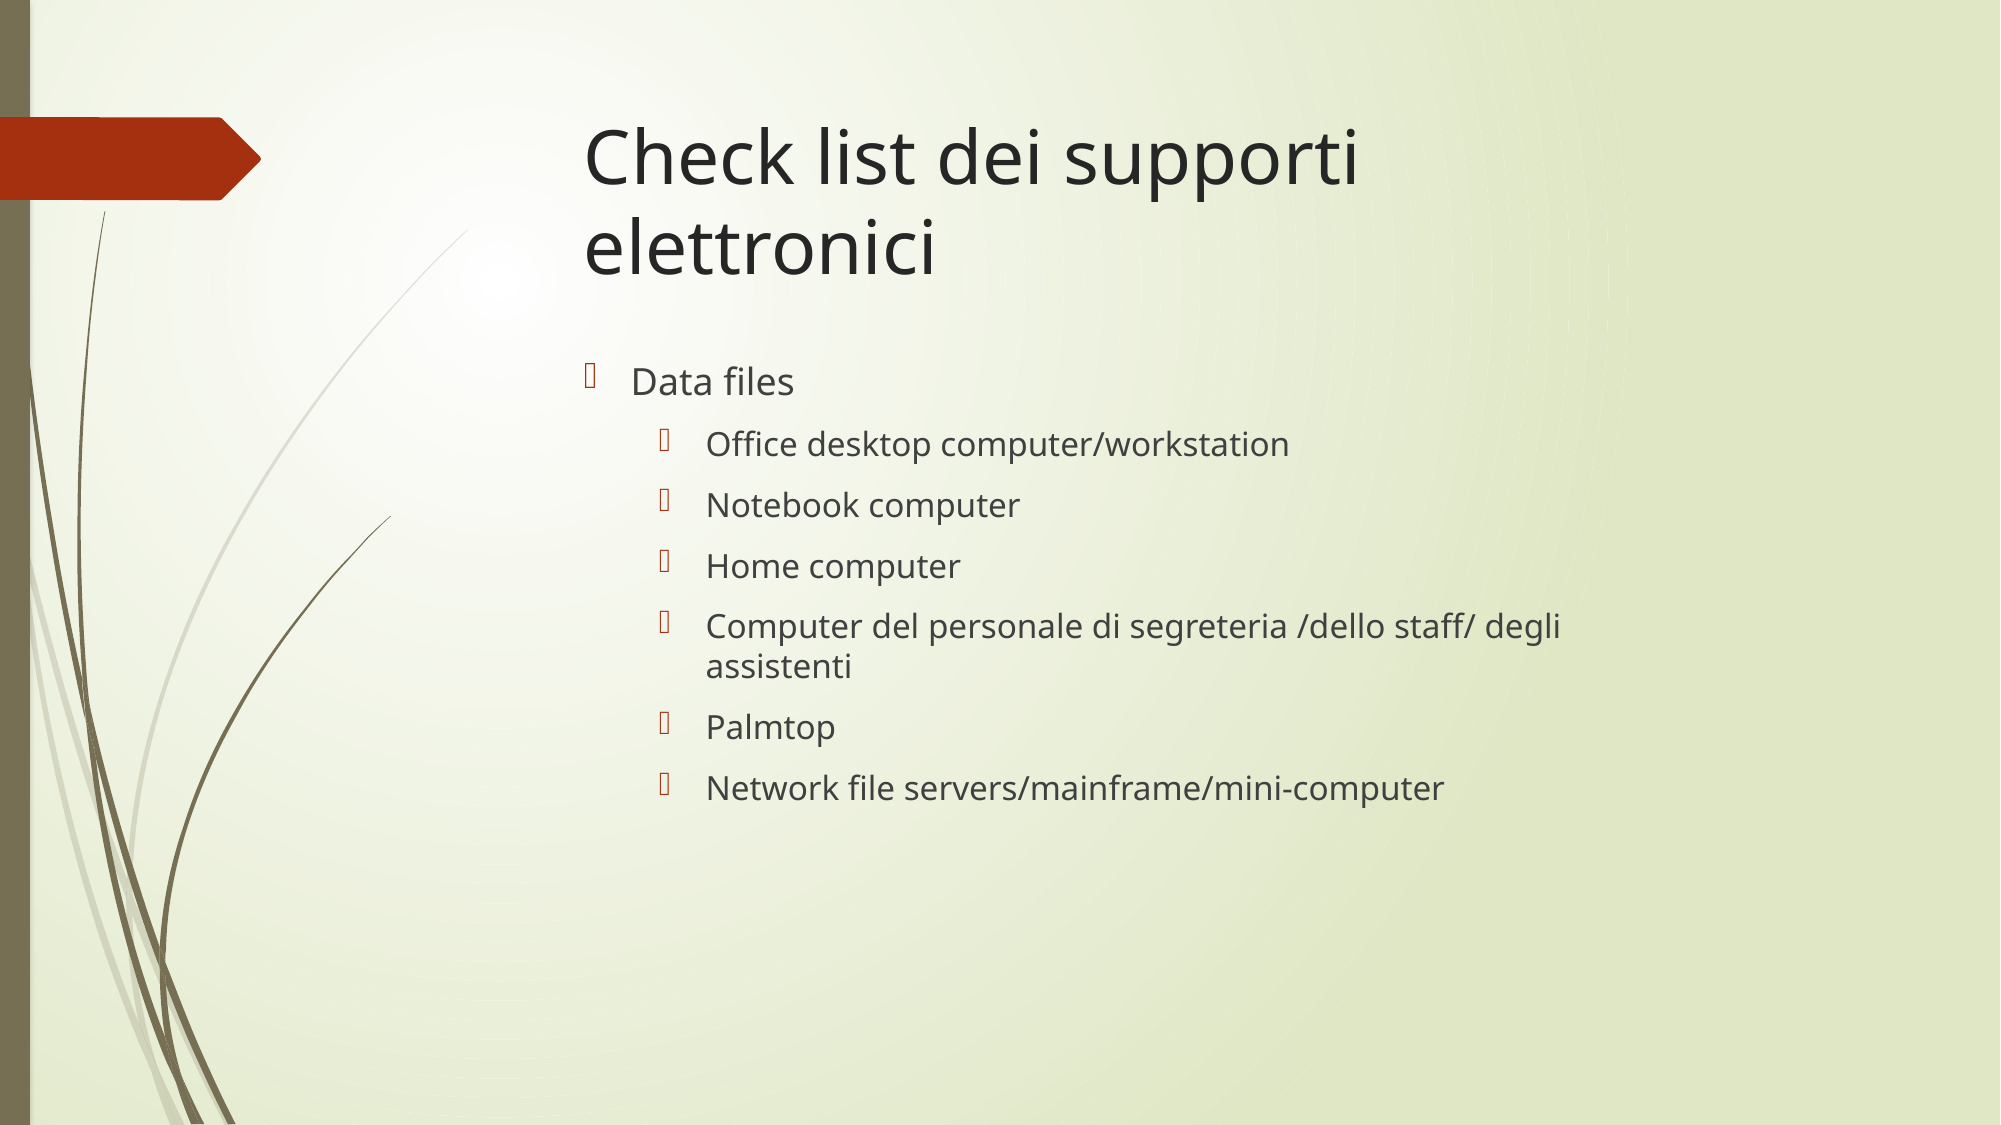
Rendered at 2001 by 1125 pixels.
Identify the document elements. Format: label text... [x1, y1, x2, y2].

title Check list dei supporti elettronici [568, 102, 1650, 313]
list Data files Office desktop computer/workstation Notebook computer Home computer Computer del personale di segreteria /dello staff/ degli assistenti Palmtop Network file servers/mainframe/mini-computer [568, 350, 1650, 970]
